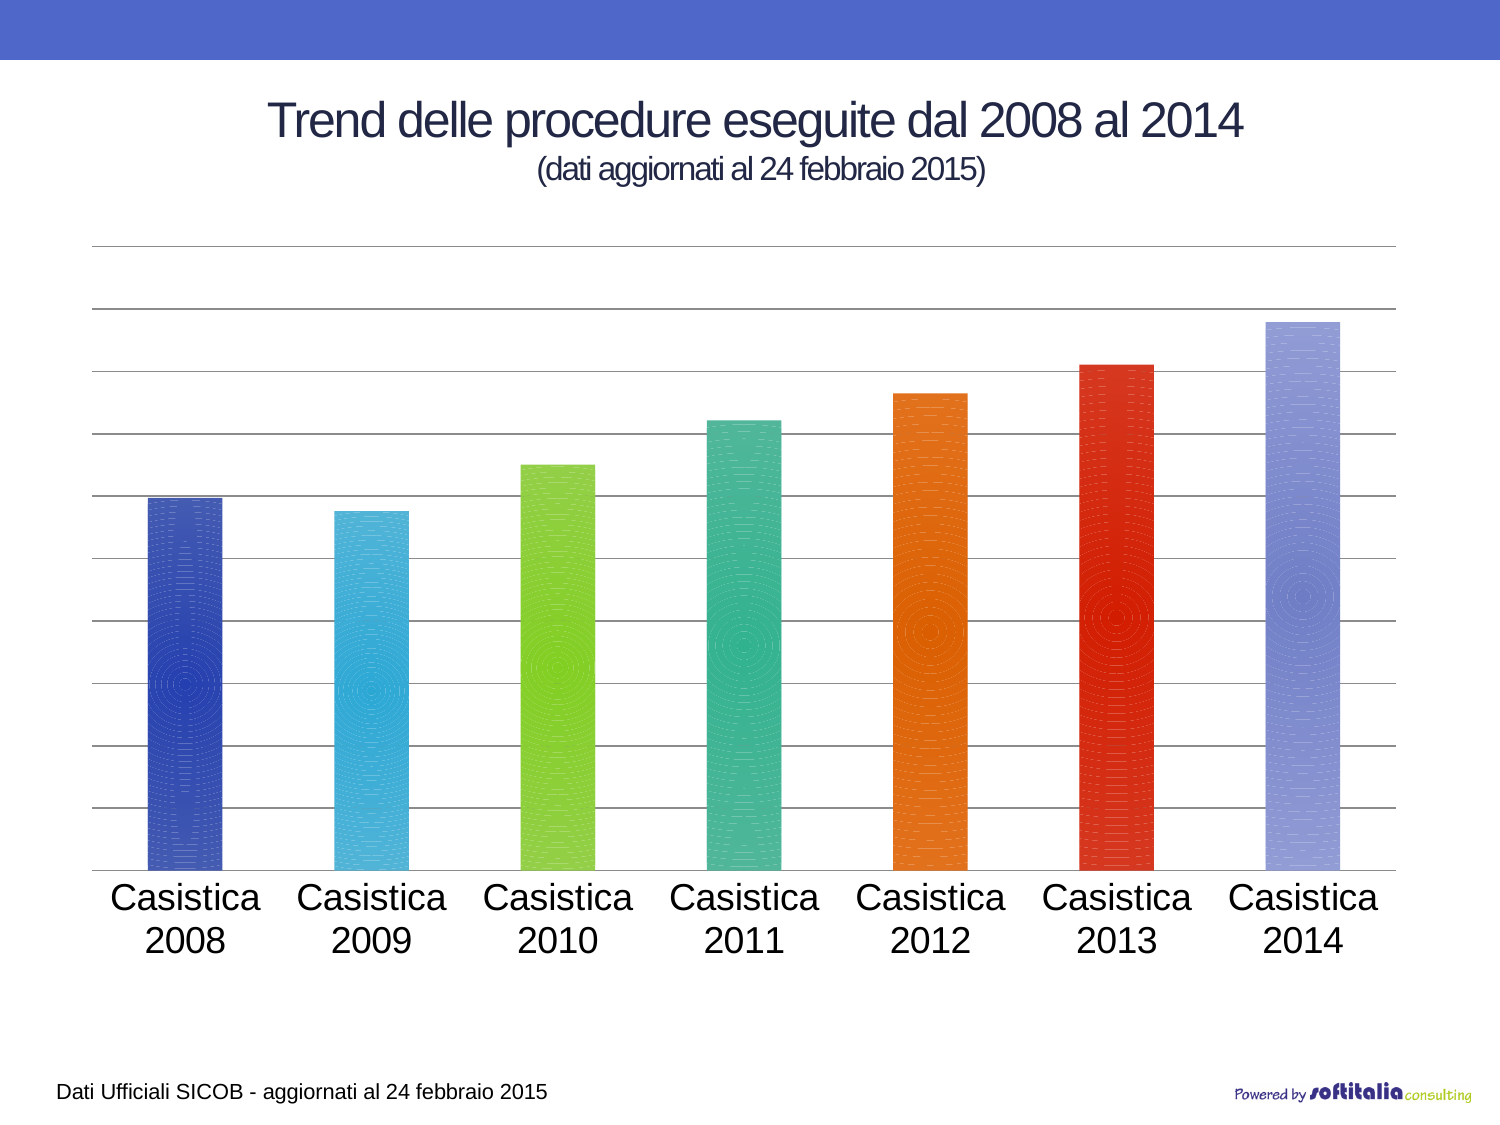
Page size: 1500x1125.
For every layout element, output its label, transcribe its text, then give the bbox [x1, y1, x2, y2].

chart [64, 231, 1424, 977]
picture [1234, 1082, 1471, 1103]
title Trend delle procedure eseguite dal 2008 al 2014 (dati aggiornati al 24 febbraio 2015) [41, 42, 1483, 232]
